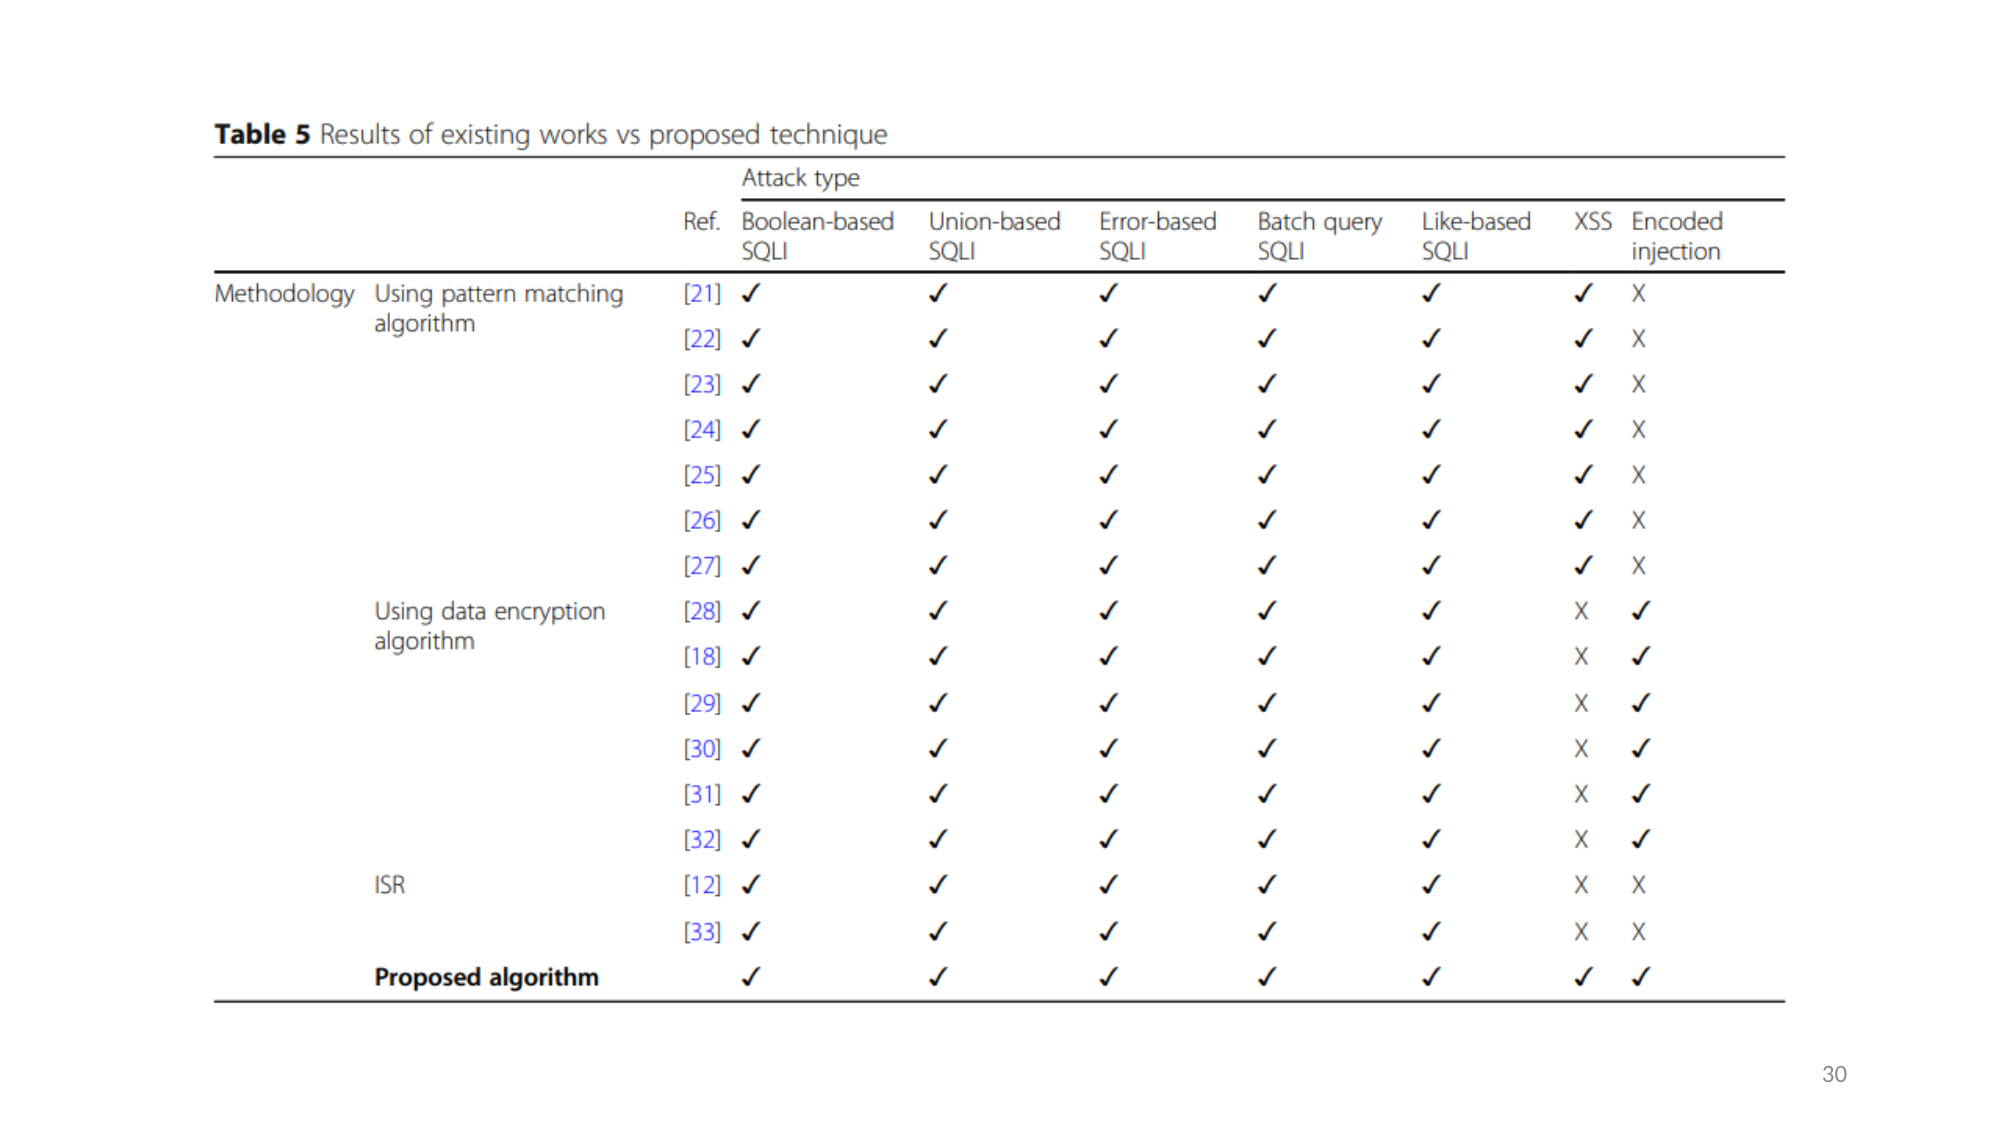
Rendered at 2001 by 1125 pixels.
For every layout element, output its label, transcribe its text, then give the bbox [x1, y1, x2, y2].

picture [196, 108, 1804, 1014]
slide_number 30 [1412, 1042, 1863, 1103]
